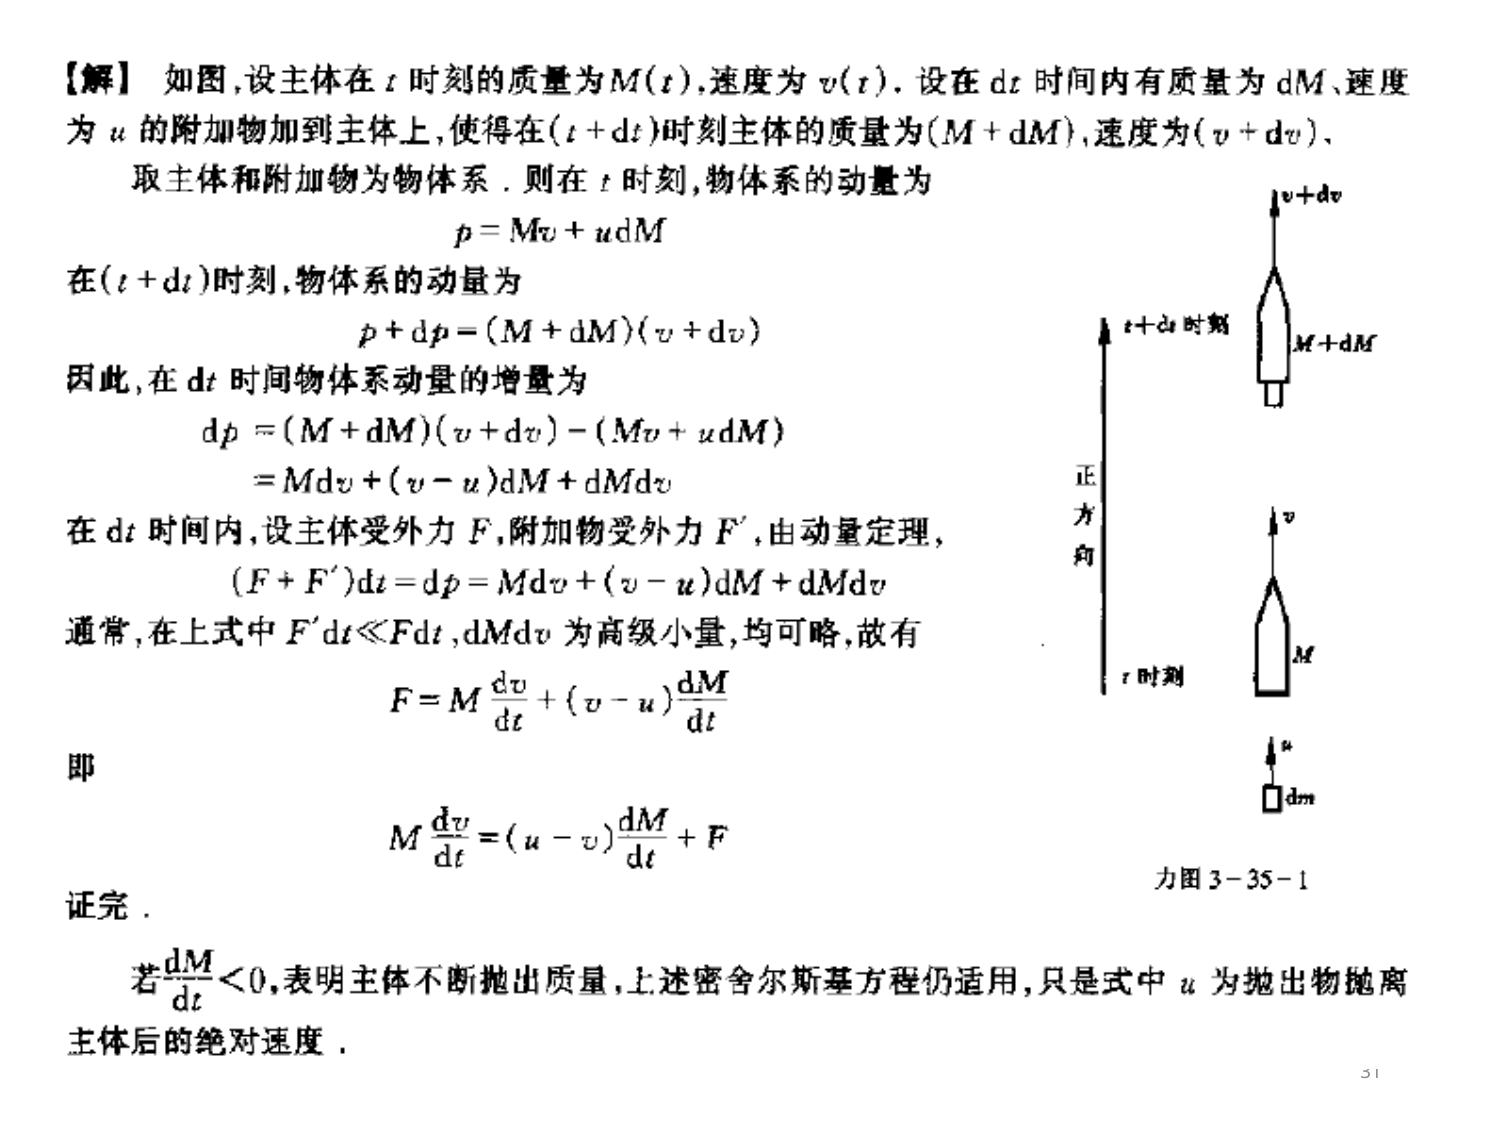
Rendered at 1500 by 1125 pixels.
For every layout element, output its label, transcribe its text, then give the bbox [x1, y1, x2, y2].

picture [0, 56, 1500, 1069]
slide_number 31 [1059, 1069, 1397, 1103]
